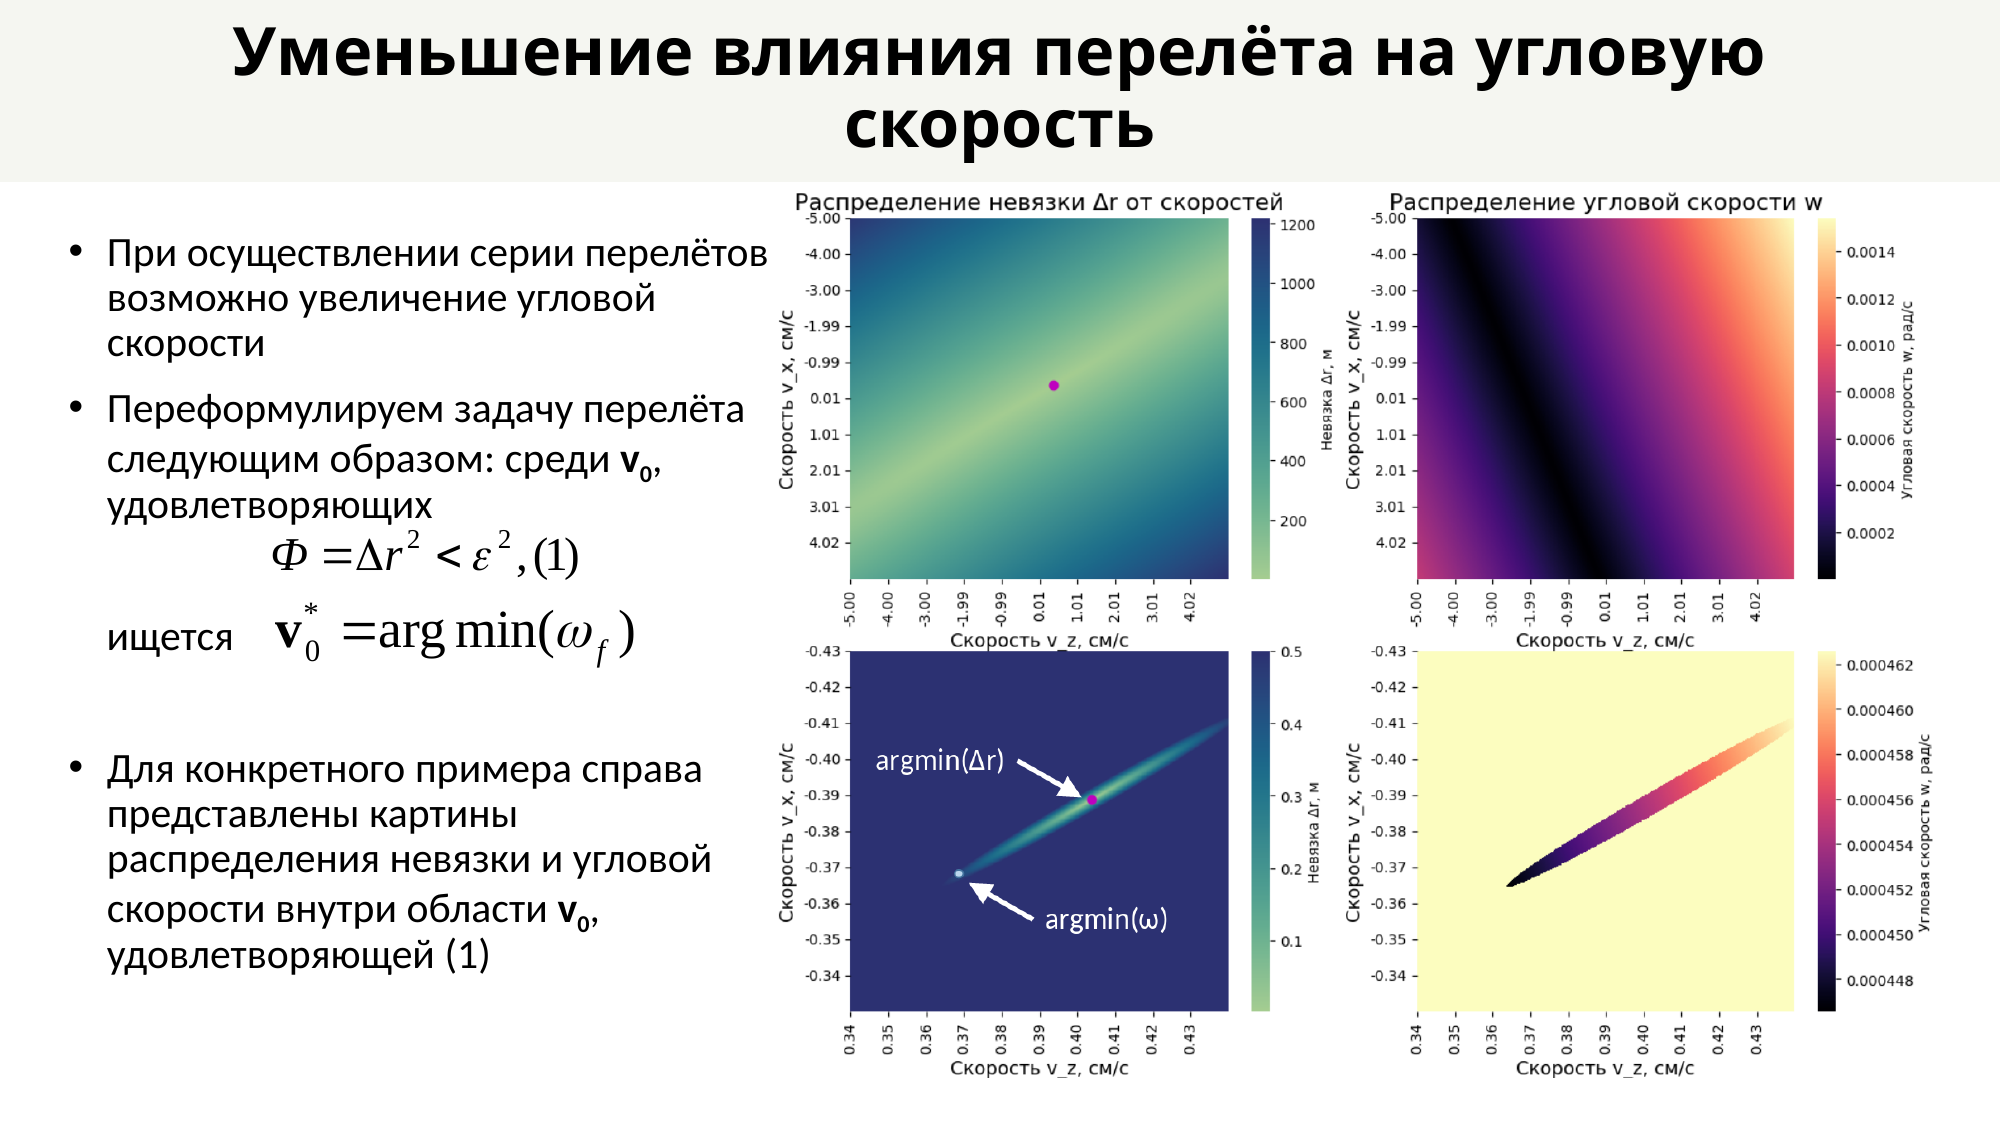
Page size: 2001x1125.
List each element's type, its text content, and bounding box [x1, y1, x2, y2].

picture [265, 518, 646, 680]
list При осуществлении серии перелётов возможно увеличение угловой скорости Переформулируем задачу перелёта следующим образом: cреди v0, удовлетворяющих ищется Для конкретного примера справа представлены картины распределения невязки и угловой скорости внутри области v0, удовлетворяющей (1) [68, 230, 768, 1077]
picture [773, 191, 1937, 1078]
text_box [0, 0, 2000, 182]
title Уменьшение влияния перелёта на угловую скорость [76, 18, 1924, 162]
